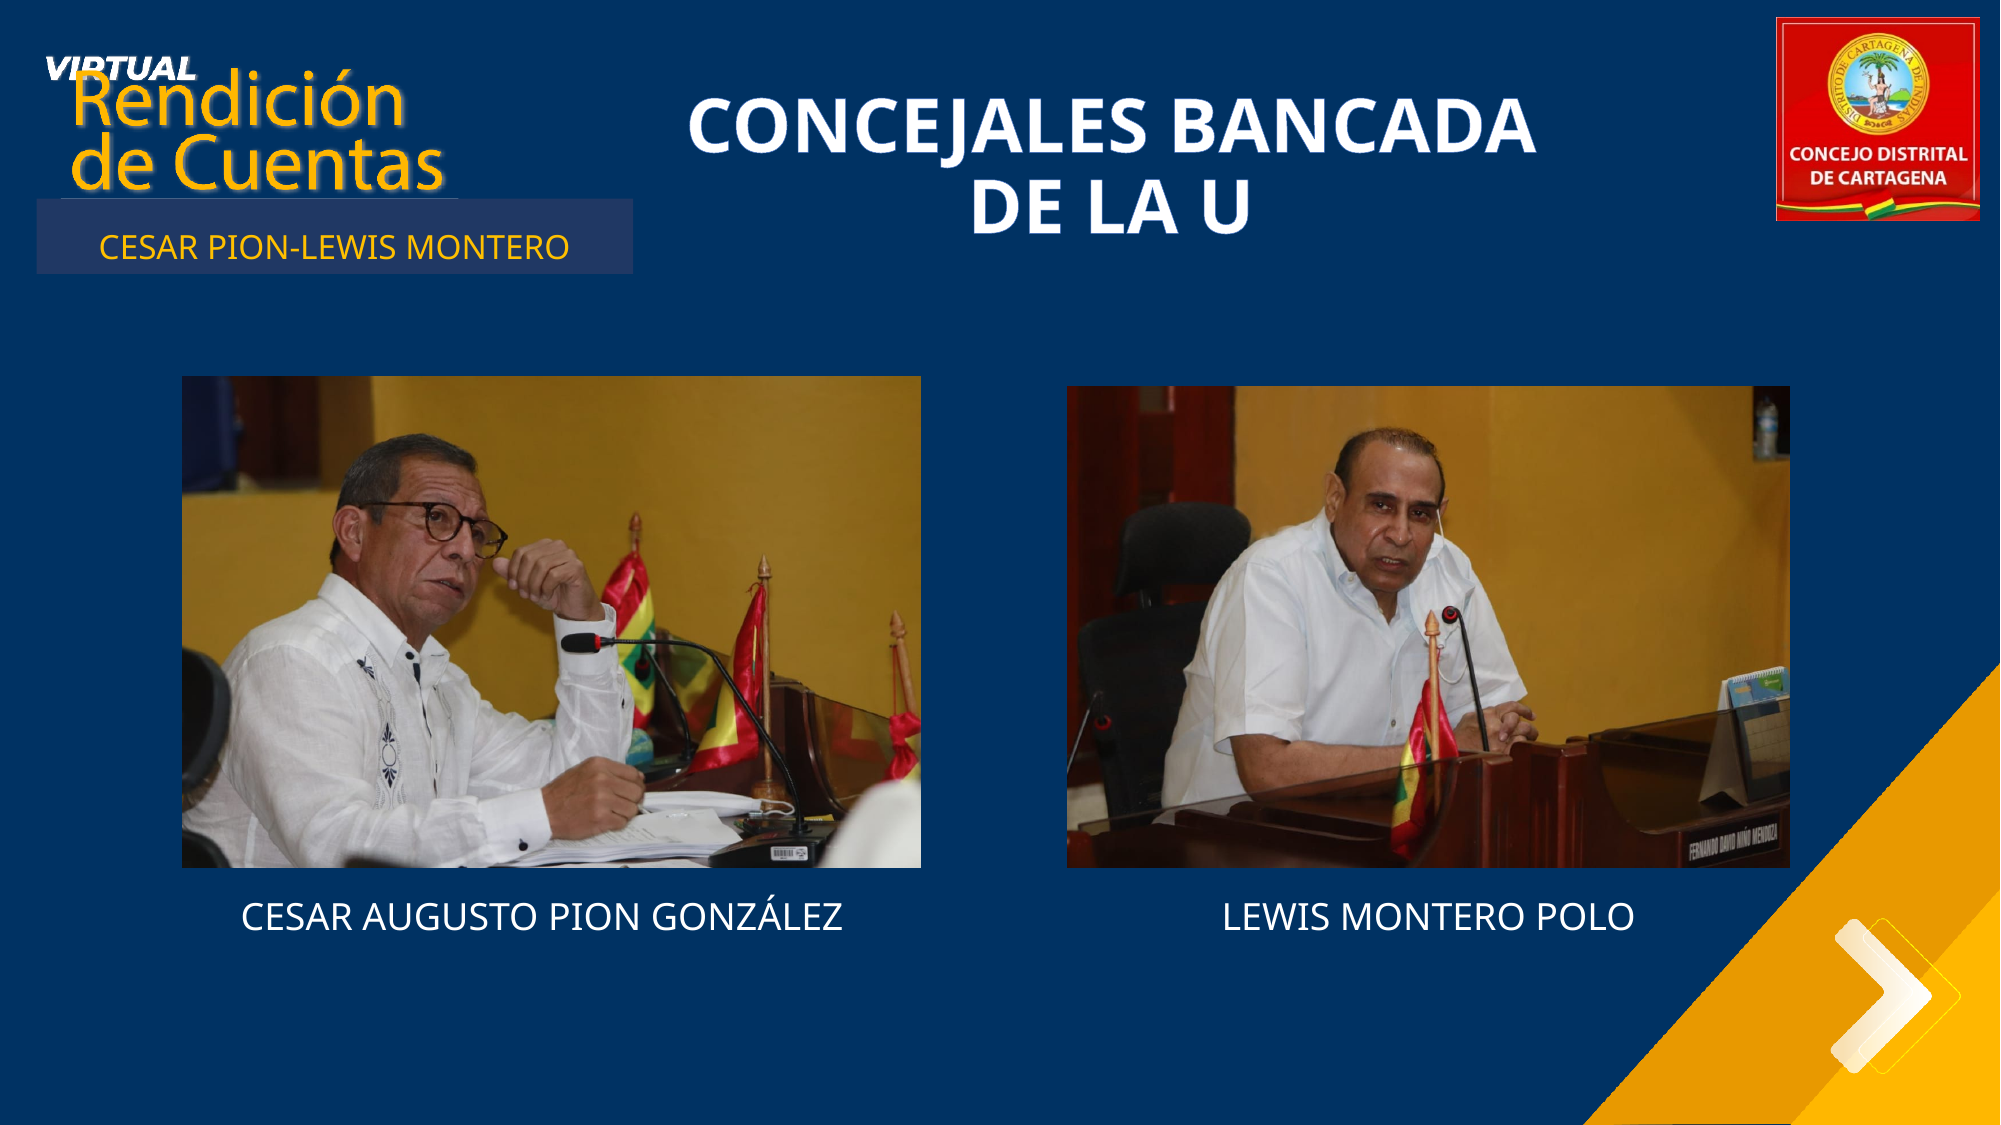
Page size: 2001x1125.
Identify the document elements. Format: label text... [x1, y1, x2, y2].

title CONCEJALES BANCADA DE LA U [494, 59, 1748, 278]
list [182, 376, 921, 869]
text_box CESAR AUGUSTO PION GONZÁLEZ [225, 885, 859, 945]
picture [0, 0, 2000, 1125]
text_box LEWIS MONTERO POLO [1206, 885, 1651, 945]
text_box CESAR PION-LEWIS MONTERO [36, 198, 634, 274]
